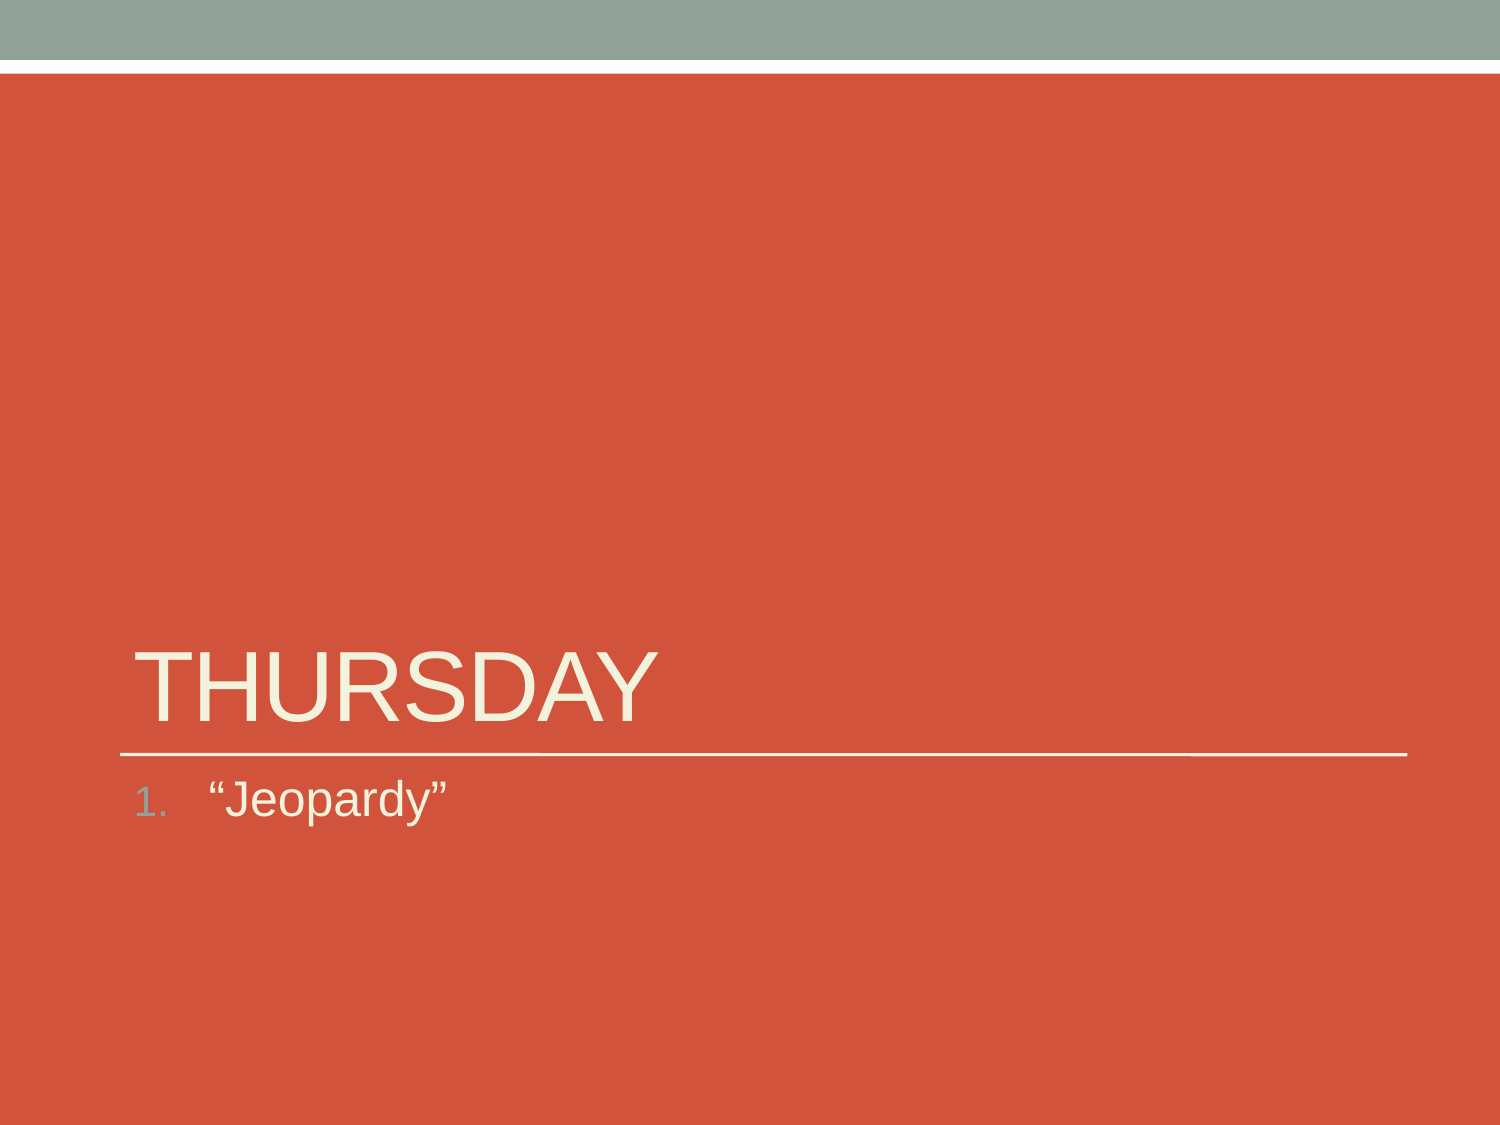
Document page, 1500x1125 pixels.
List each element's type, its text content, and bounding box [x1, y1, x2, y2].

title Thursday [118, 387, 1394, 749]
list “Jeopardy” [118, 758, 1394, 1006]
